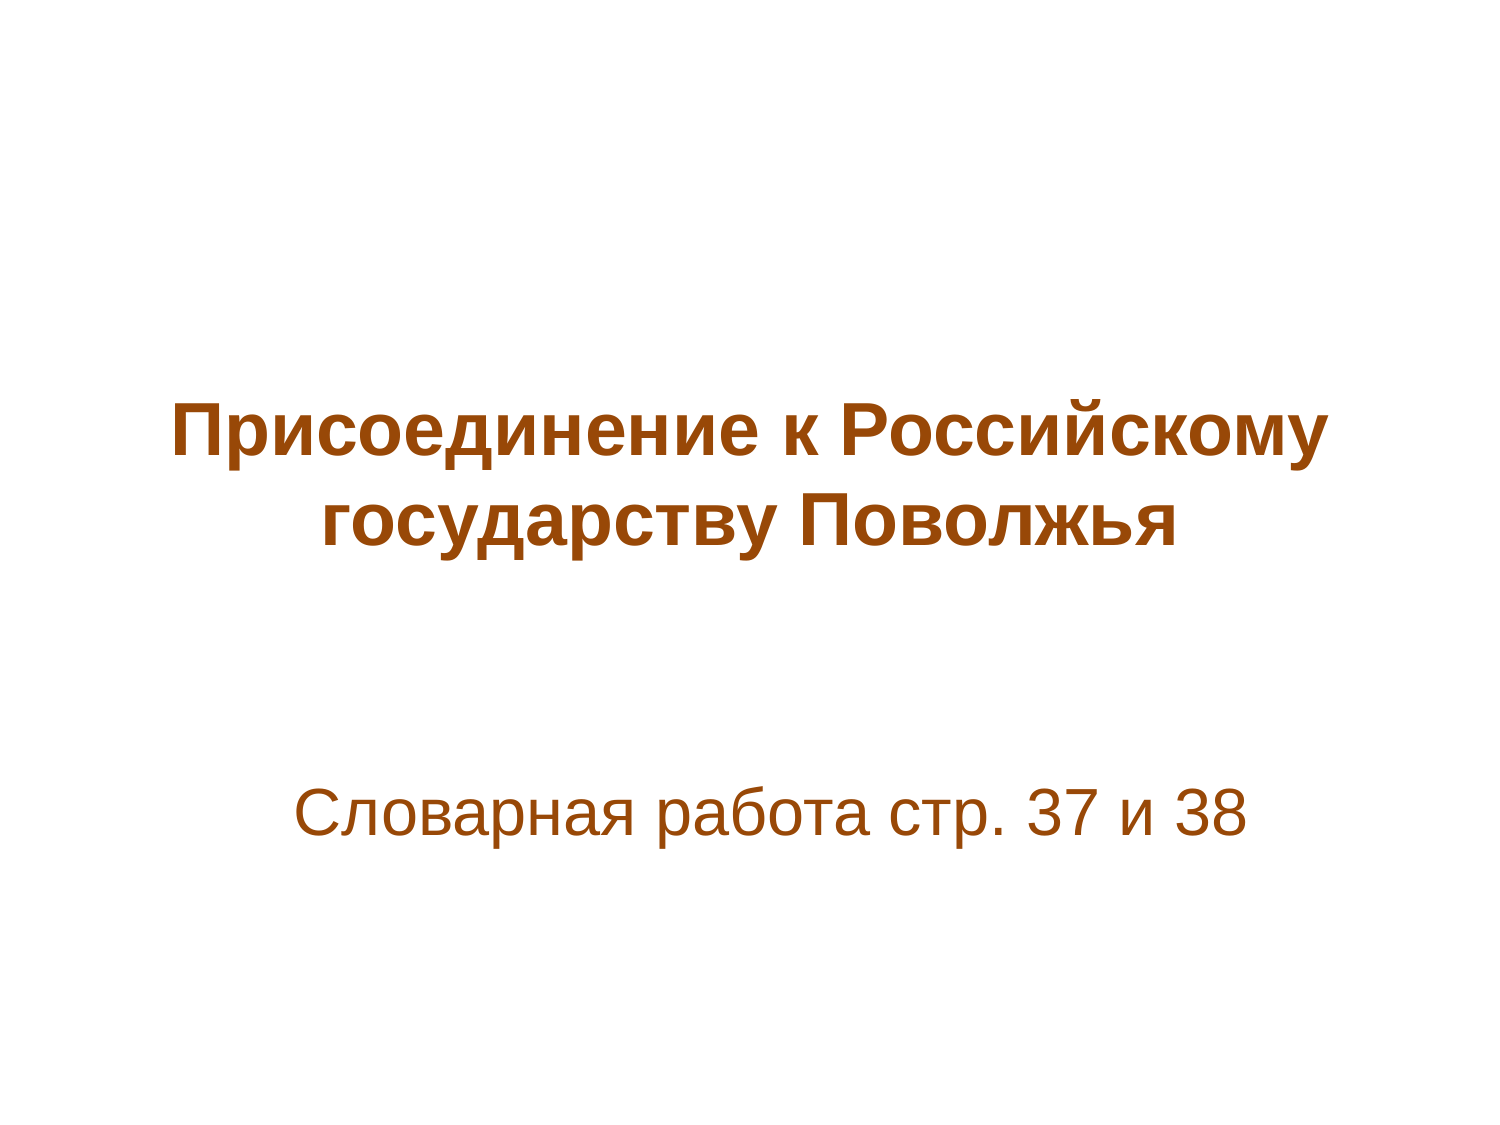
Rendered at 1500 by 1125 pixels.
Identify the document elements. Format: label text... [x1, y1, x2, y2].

title Присоединение к Российскому государству Поволжья [112, 349, 1388, 591]
subtitle Словарная работа стр. 37 и 38 [246, 761, 1297, 1050]
